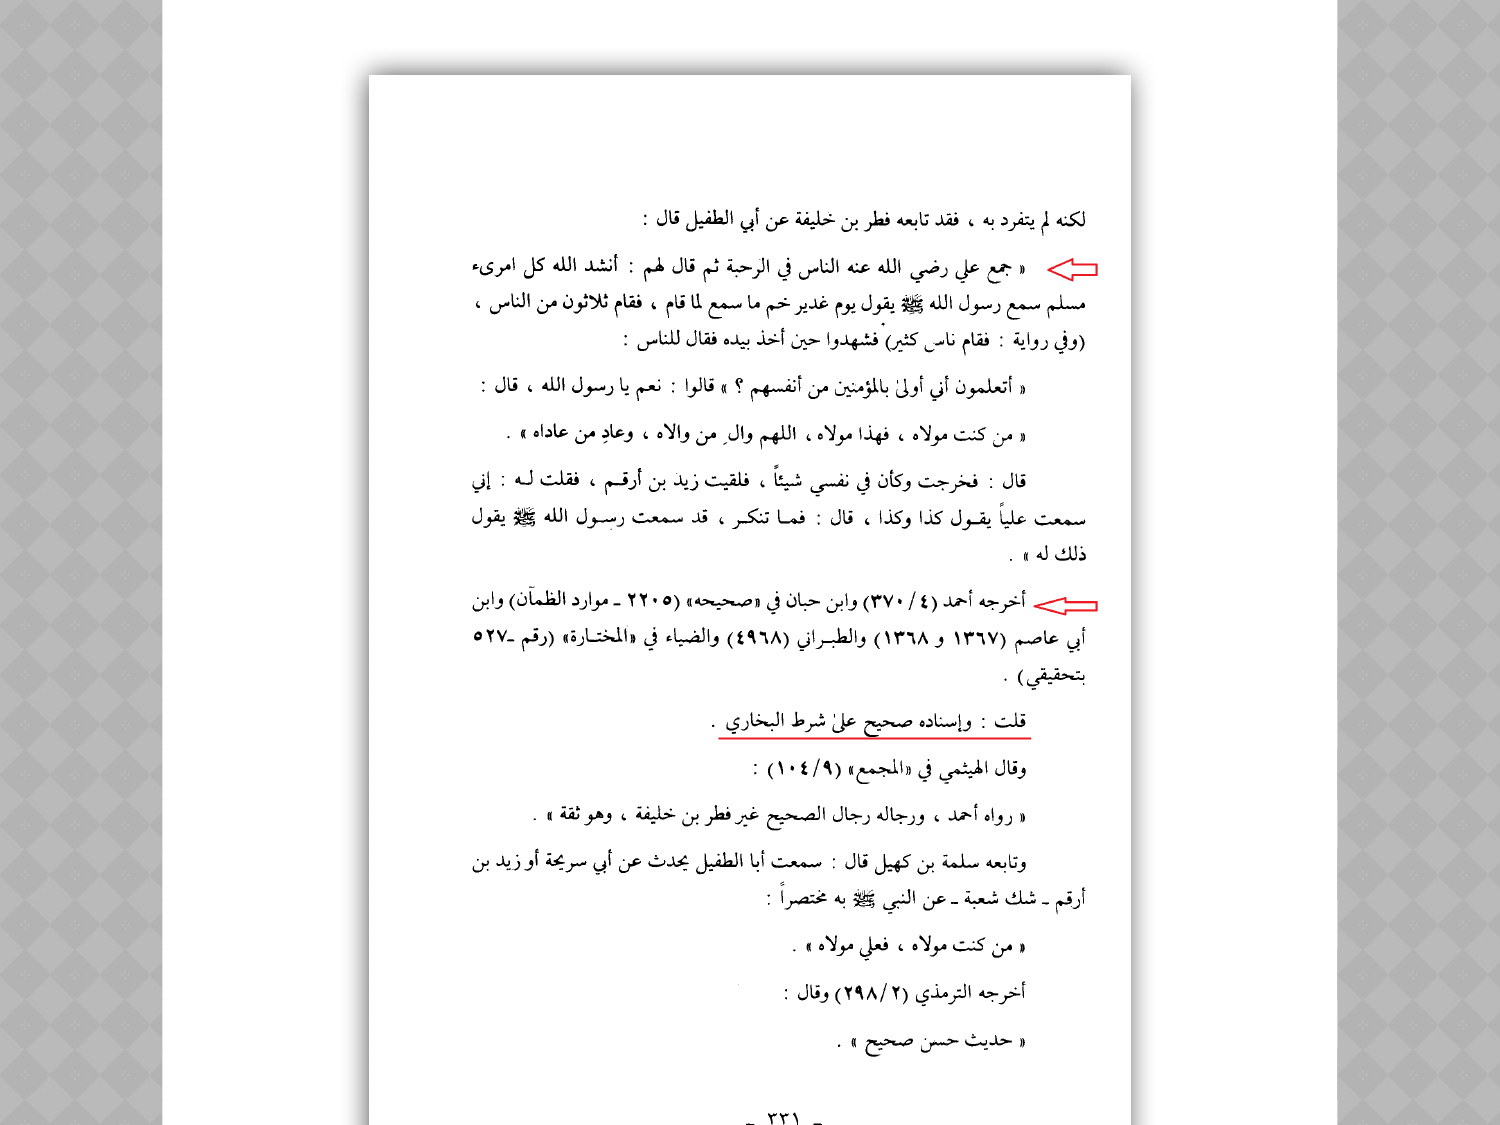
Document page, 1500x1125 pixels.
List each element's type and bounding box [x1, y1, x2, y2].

picture [368, 74, 1132, 1125]
